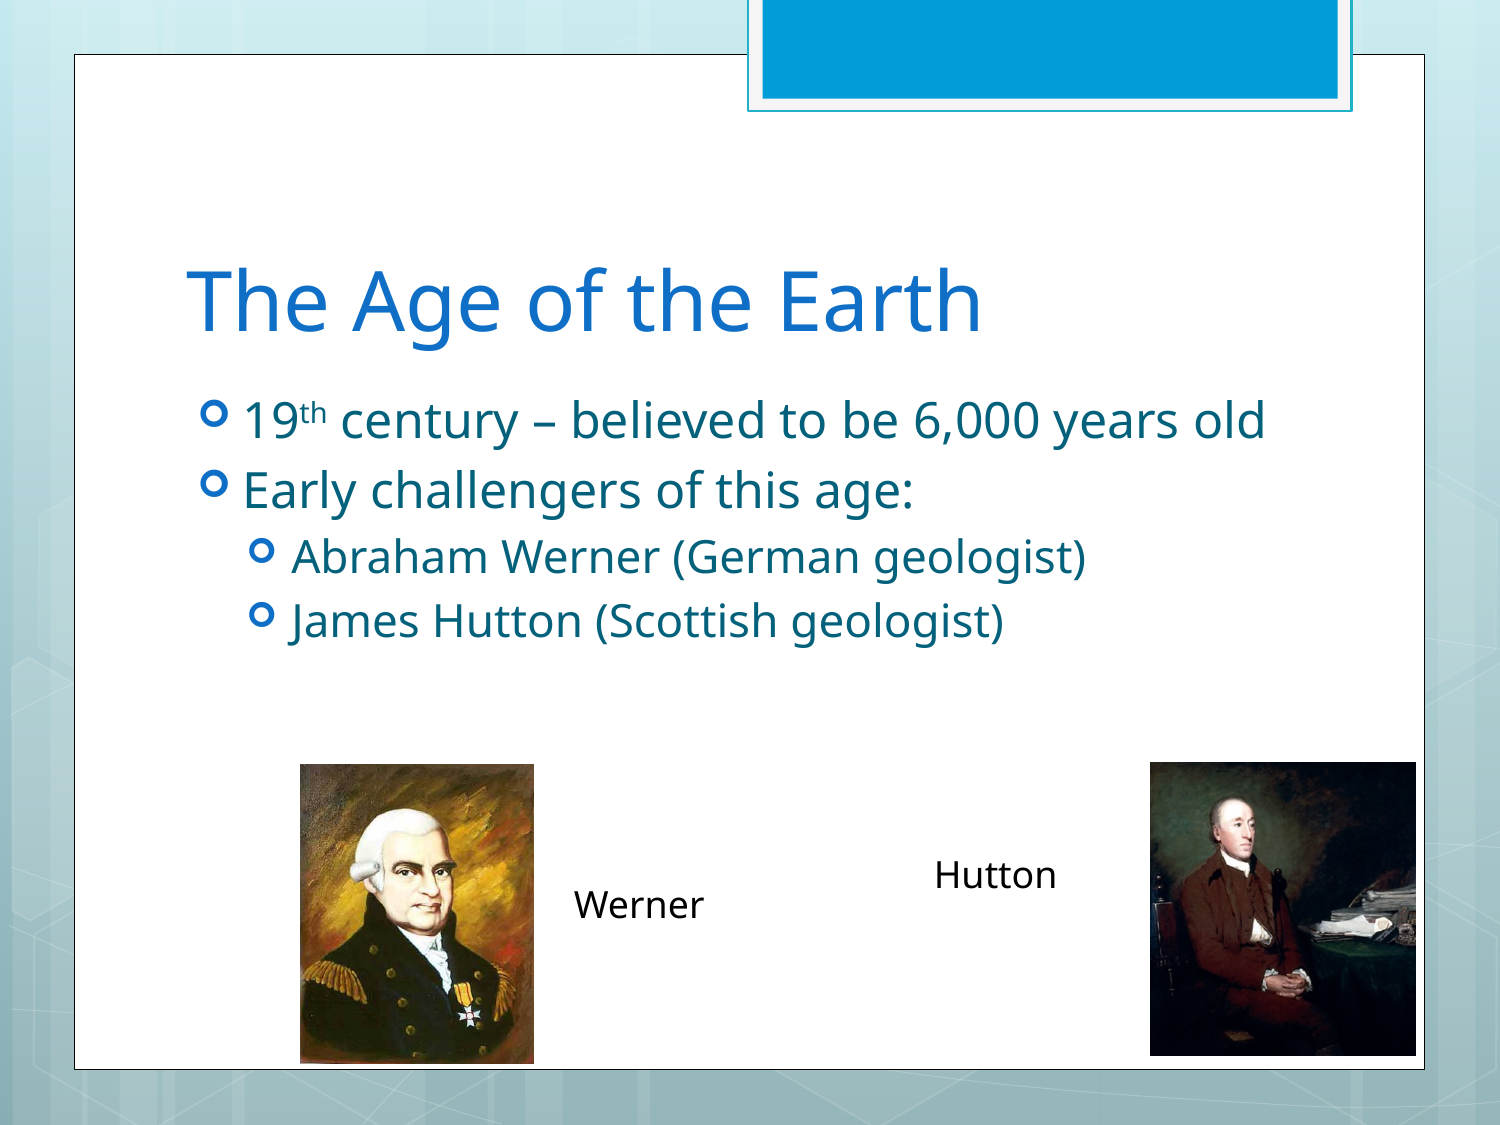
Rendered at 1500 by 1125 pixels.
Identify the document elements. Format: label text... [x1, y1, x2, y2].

picture [1150, 762, 1416, 1056]
text_box Hutton [919, 843, 1073, 904]
picture [299, 763, 534, 1065]
list 19th century – believed to be 6,000 years old Early challengers of this age: Abraham Werner (German geologist) James Hutton (Scottish geologist) [171, 381, 1283, 957]
text_box Werner [559, 873, 720, 934]
title The Age of the Earth [171, 168, 1324, 357]
